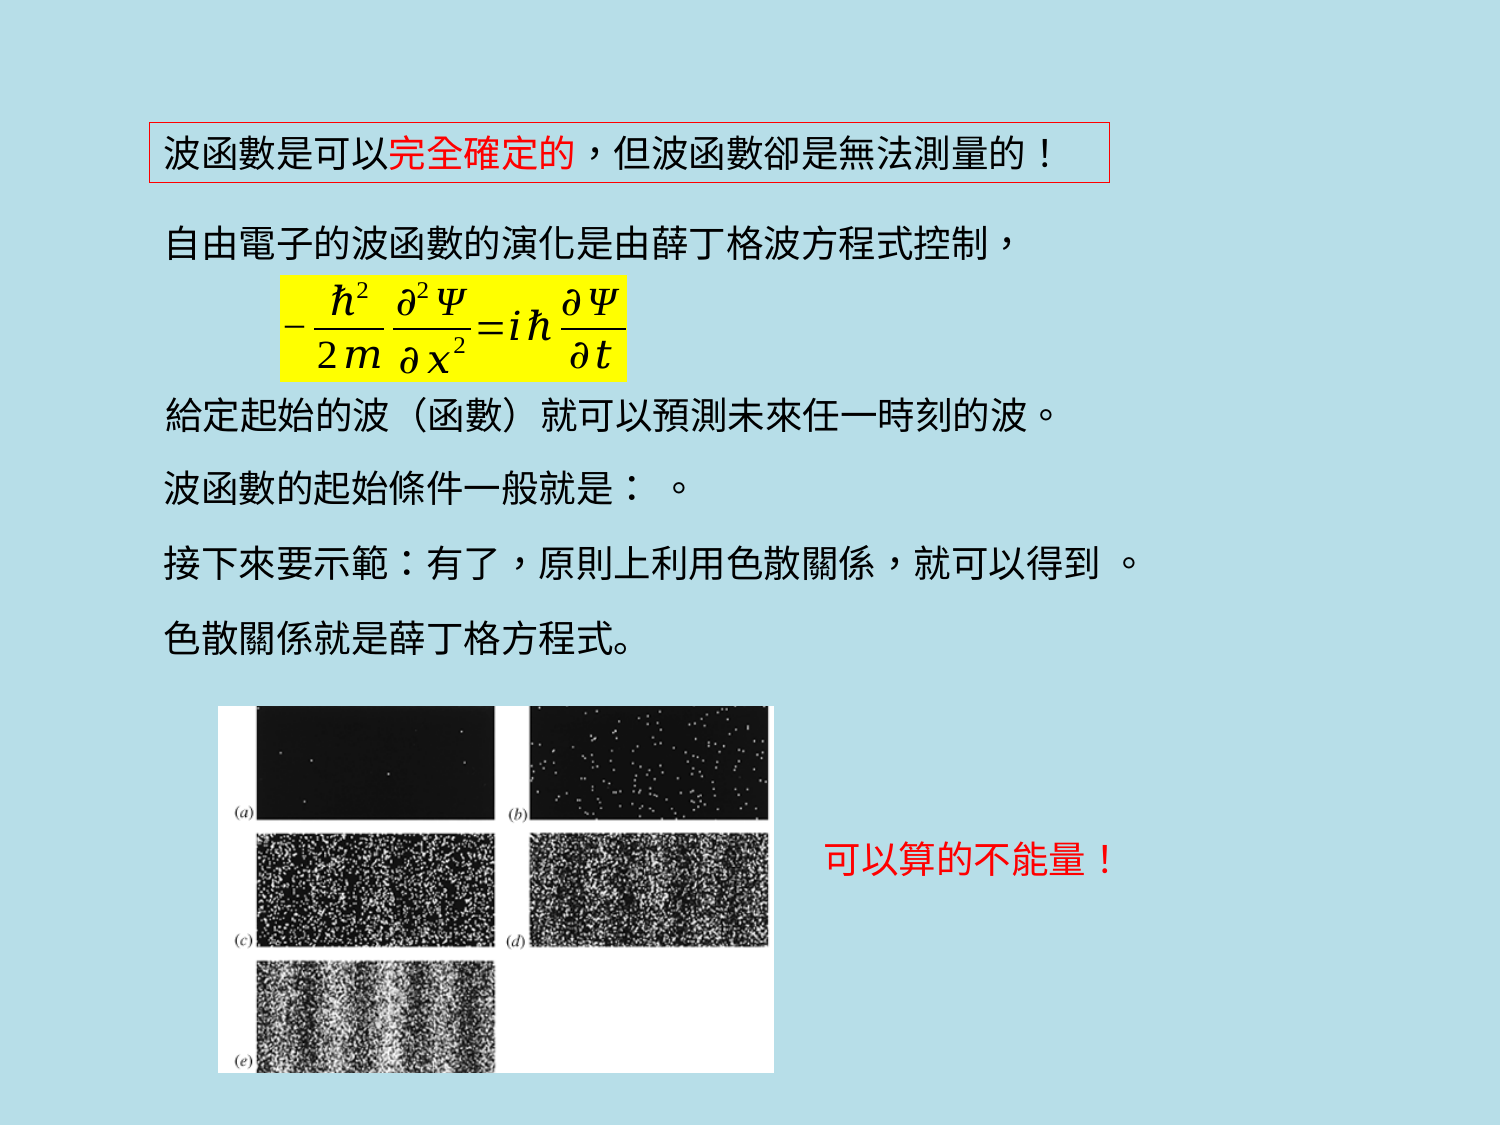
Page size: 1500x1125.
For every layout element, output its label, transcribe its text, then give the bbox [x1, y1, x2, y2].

text_box 色散關係就是薛丁格方程式。 [149, 607, 705, 667]
text_box 可以算的不能量！ [809, 828, 1235, 889]
text_box 給定起始的波（函數）就可以預測未來任一時刻的波。 [150, 384, 1136, 444]
text_box 波函數是可以完全確定的，但波函數卻是無法測量的！ [149, 122, 1110, 183]
picture [218, 706, 774, 1073]
text_box 自由電子的波函數的演化是由薛丁格波方程式控制， [149, 189, 1378, 273]
